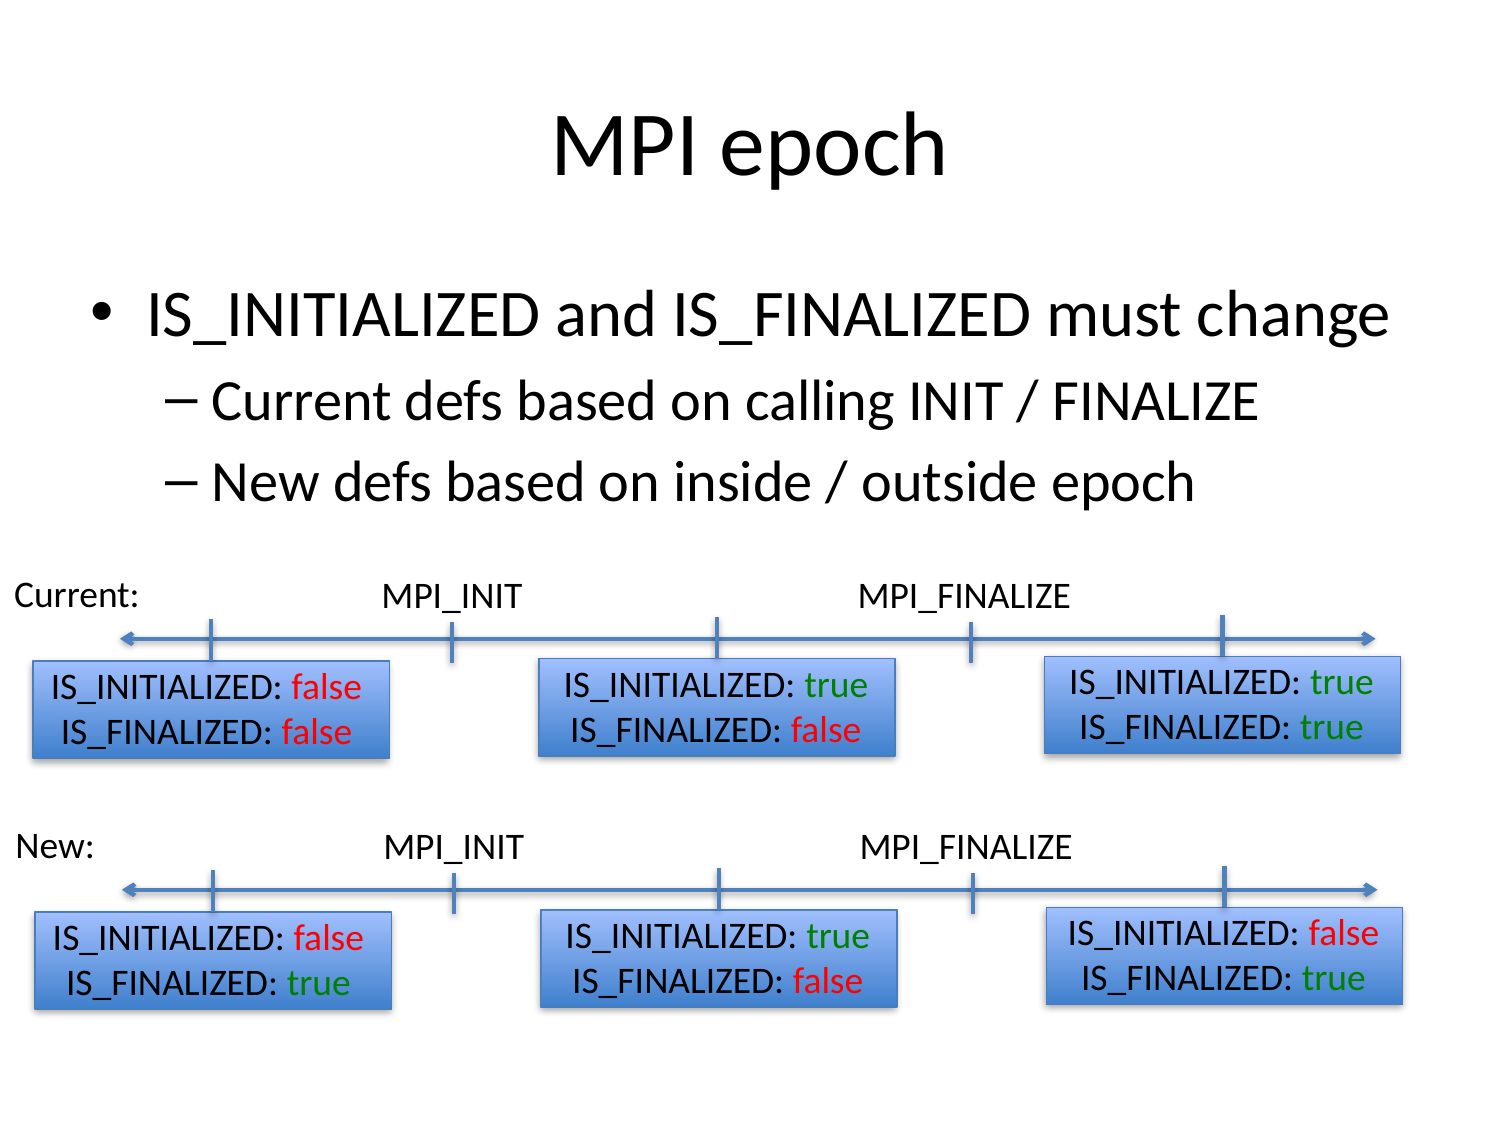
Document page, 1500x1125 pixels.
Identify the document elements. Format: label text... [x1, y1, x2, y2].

text_box Current: [0, 562, 155, 623]
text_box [1044, 614, 1401, 757]
text_box MPI_INIT [368, 814, 540, 875]
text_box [538, 616, 896, 759]
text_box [32, 619, 390, 761]
text_box New: [0, 813, 110, 874]
text_box MPI_INIT [366, 563, 538, 624]
text_box MPI_FINALIZE [842, 563, 1086, 624]
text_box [1046, 865, 1403, 1008]
text_box MPI_FINALIZE [844, 814, 1088, 875]
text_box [34, 870, 392, 1012]
title MPI epoch [75, 45, 1425, 233]
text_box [540, 867, 898, 1010]
list IS_INITIALIZED and IS_FINALIZED must change Current defs based on calling INIT / FINALIZE New defs based on inside / outside epoch [75, 262, 1425, 1005]
